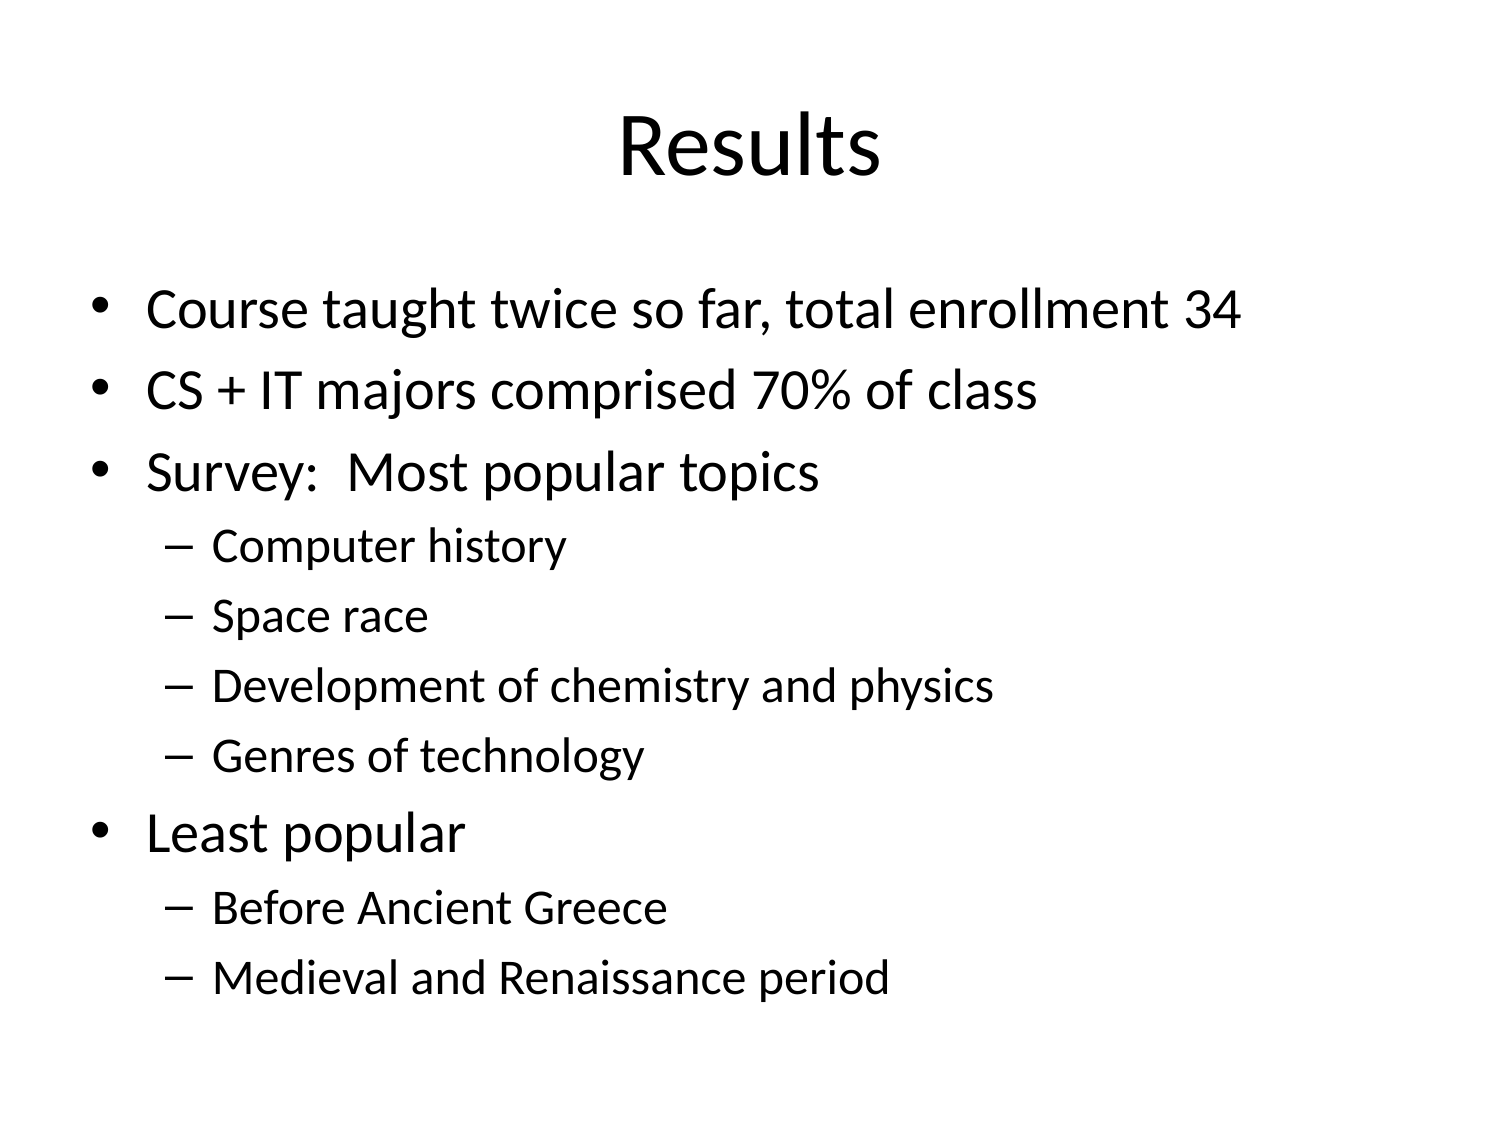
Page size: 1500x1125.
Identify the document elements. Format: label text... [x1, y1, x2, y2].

title Results [75, 45, 1425, 233]
list Course taught twice so far, total enrollment 34 CS + IT majors comprised 70% of class Survey: Most popular topics Computer history Space race Development of chemistry and physics Genres of technology Least popular Before Ancient Greece Medieval and Renaissance period [75, 262, 1425, 1075]
